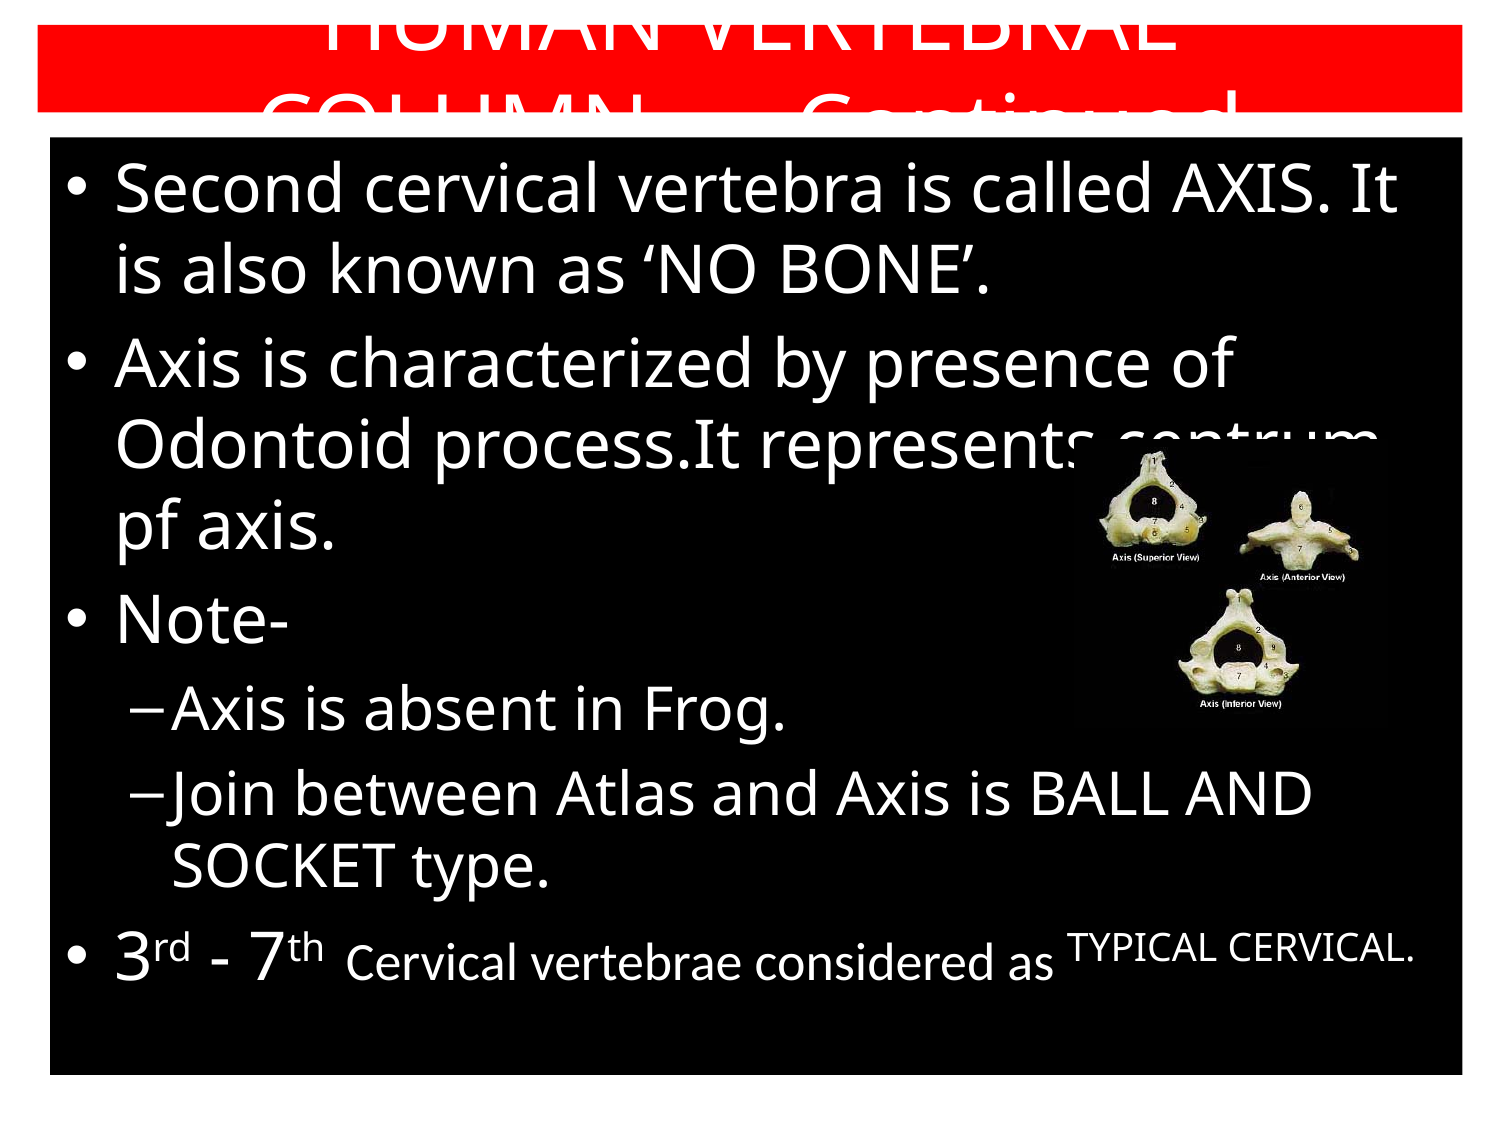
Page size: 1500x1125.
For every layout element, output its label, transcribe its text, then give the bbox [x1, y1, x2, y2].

list Second cervical vertebra is called AXIS. It is also known as ‘NO BONE’. Axis is characterized by presence of Odontoid process.It represents centrum pf axis. Note- Axis is absent in Frog. Join between Atlas and Axis is BALL AND SOCKET type. 3rd - 7th Cervical vertebrae considered as TYPICAL CERVICAL. [50, 137, 1463, 1075]
title HUMAN VERTEBRAL COLUMN……Continued [37, 24, 1463, 113]
picture [1074, 439, 1388, 728]
